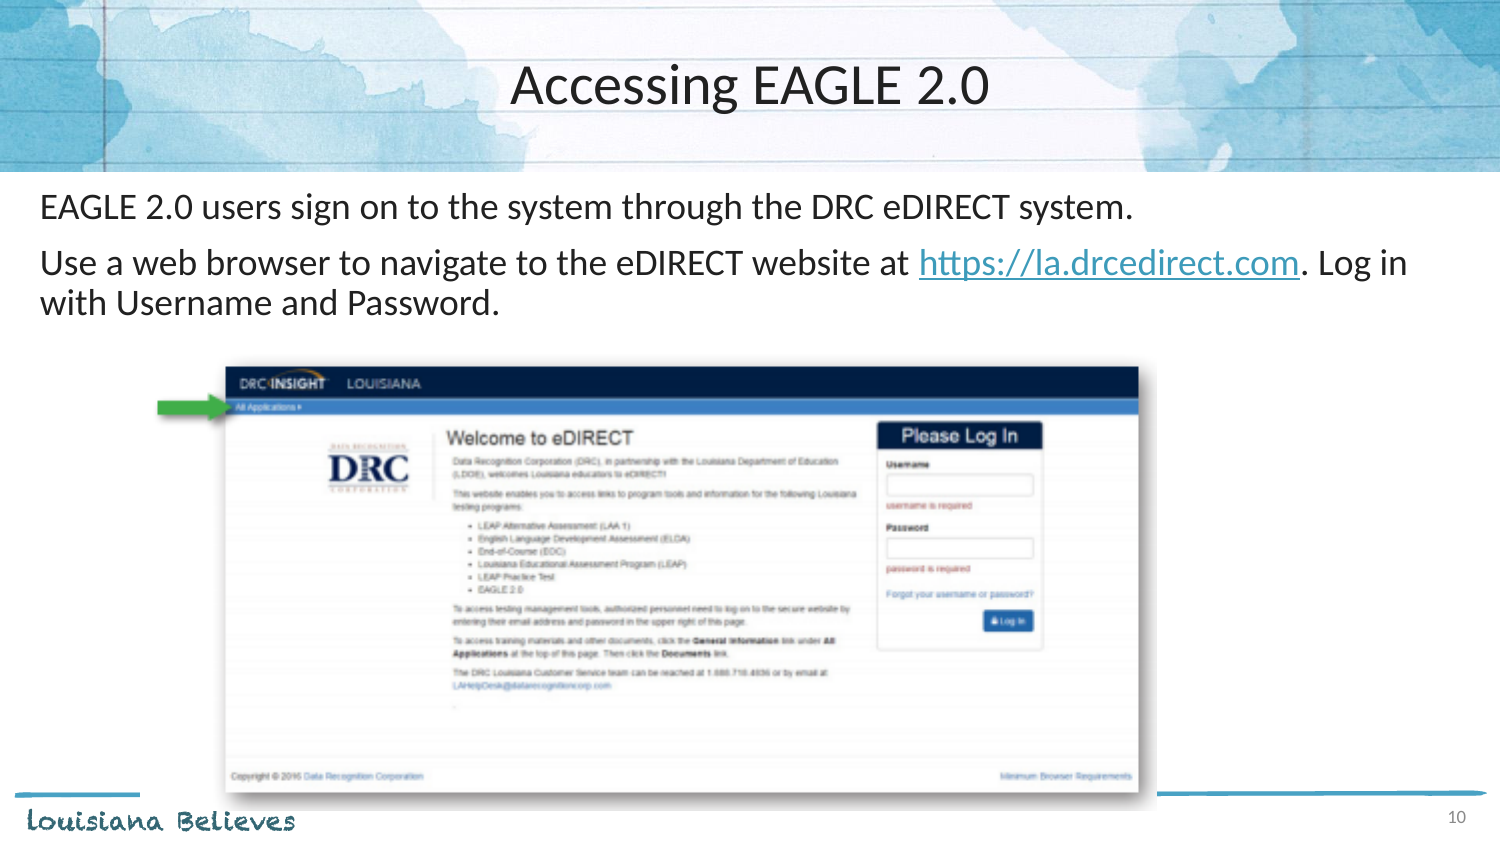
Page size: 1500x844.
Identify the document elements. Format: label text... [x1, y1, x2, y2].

list EAGLE 2.0 users sign on to the system through the DRC eDIRECT system. Use a web browser to navigate to the eDIRECT website at https://la.drcedirect.com. Log in with Username and Password. [24, 171, 1462, 754]
picture [0, 351, 1500, 844]
title Accessing EAGLE 2.0 [0, 0, 1500, 172]
